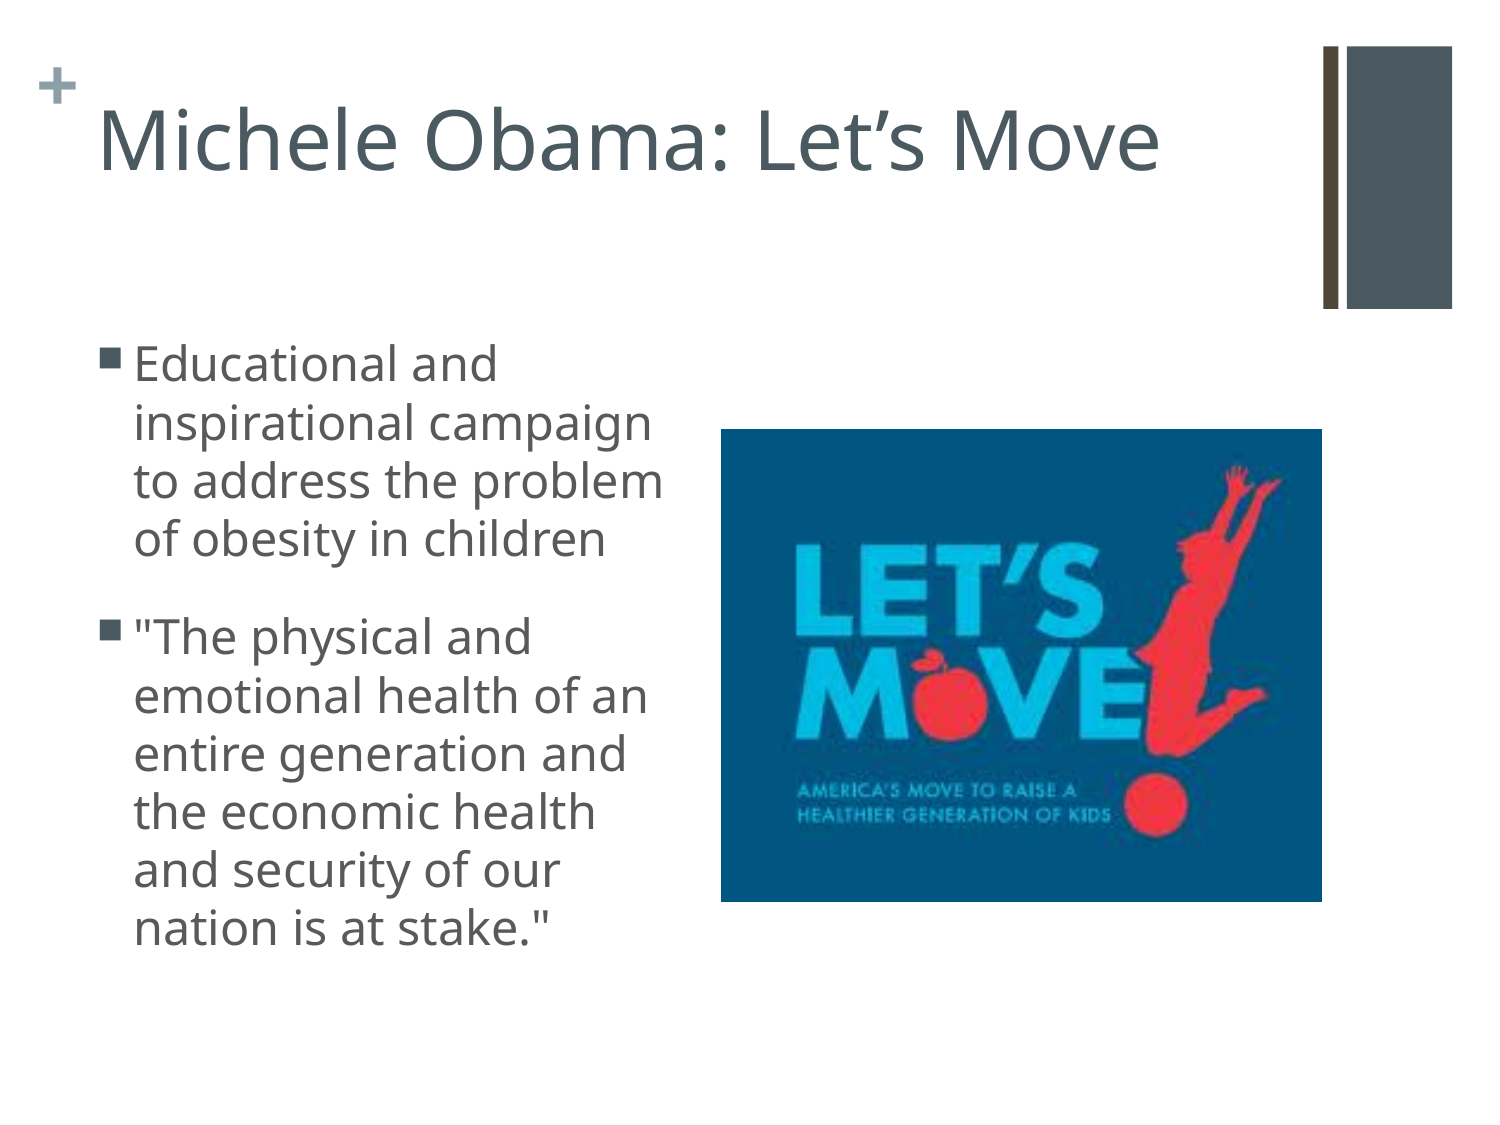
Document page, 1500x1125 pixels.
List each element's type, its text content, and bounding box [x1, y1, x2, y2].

title Michele Obama: Let’s Move [81, 79, 1322, 263]
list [721, 325, 1323, 1006]
list Educational and inspirational campaign to address the problem of obesity in children "The physical and emotional health of an entire generation and the economic health and security of our nation is at stake." [81, 325, 682, 1005]
